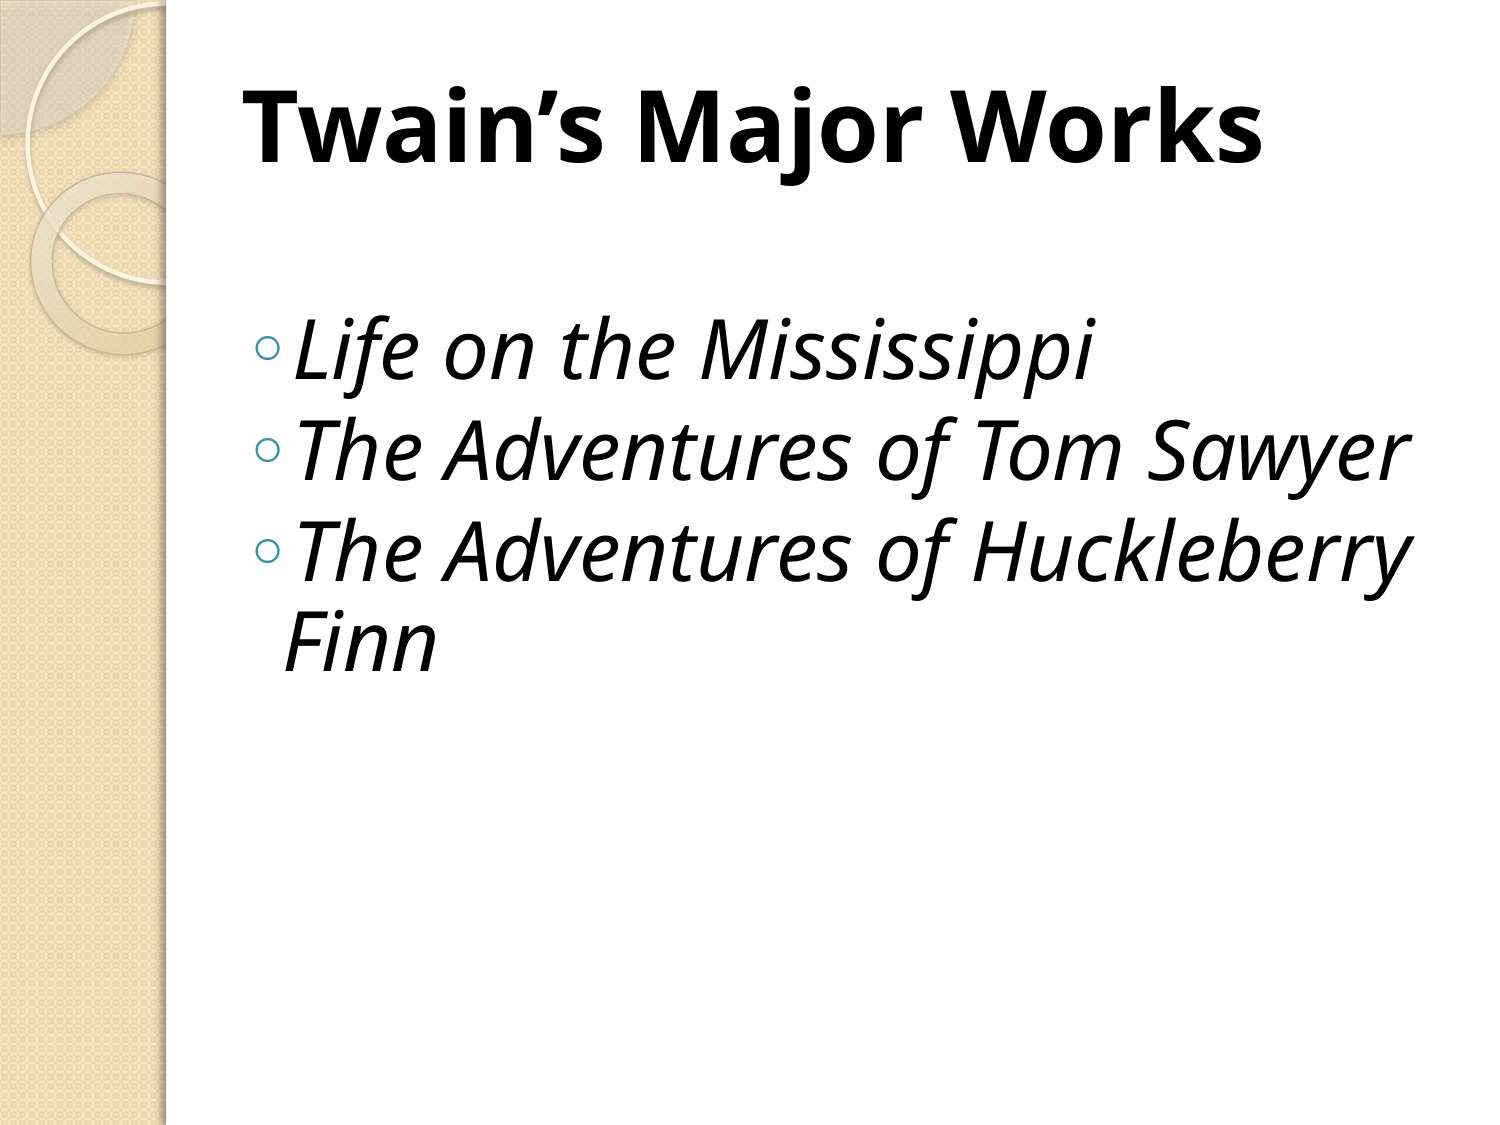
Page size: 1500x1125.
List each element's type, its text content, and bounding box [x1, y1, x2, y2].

list Life on the Mississippi The Adventures of Tom Sawyer The Adventures of Huckleberry Finn [162, 299, 1500, 1088]
title Twain’s Major Works [226, 24, 1363, 220]
